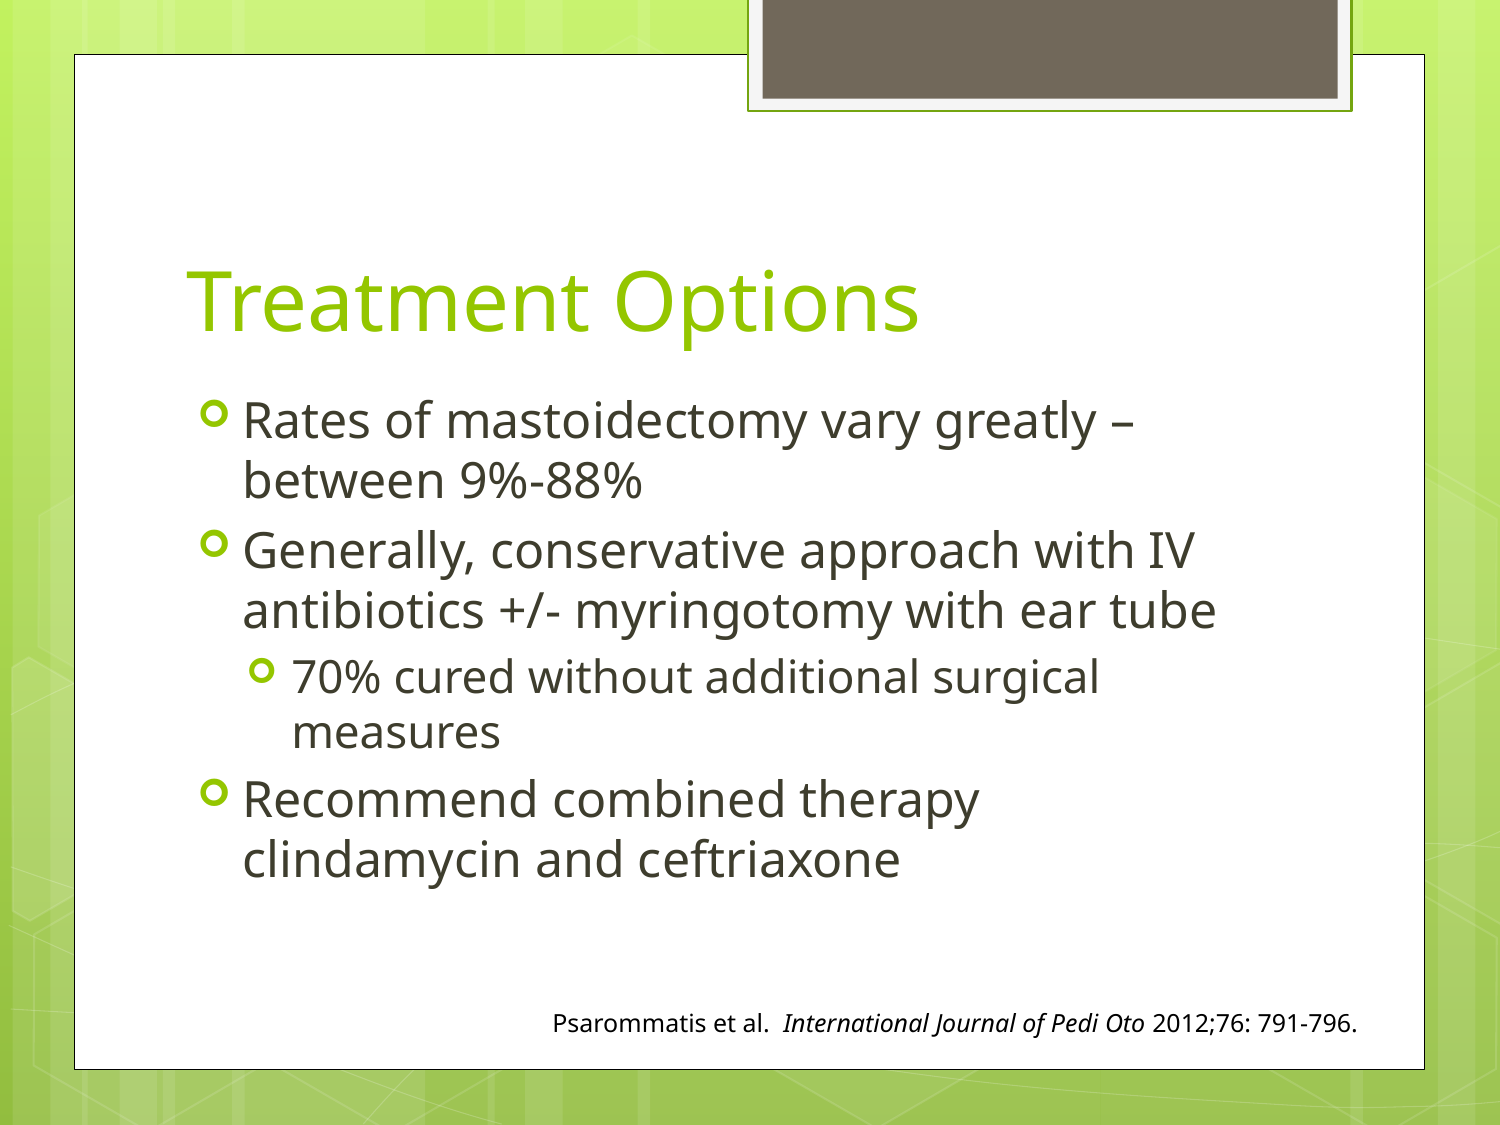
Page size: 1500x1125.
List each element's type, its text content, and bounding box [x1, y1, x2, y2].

list Rates of mastoidectomy vary greatly – between 9%-88% Generally, conservative approach with IV antibiotics +/- myringotomy with ear tube 70% cured without additional surgical measures Recommend combined therapy clindamycin and ceftriaxone [171, 381, 1283, 957]
text_box Psarommatis et al. International Journal of Pedi Oto 2012;76: 791-796. [537, 999, 1500, 1045]
title Treatment Options [171, 168, 1324, 357]
